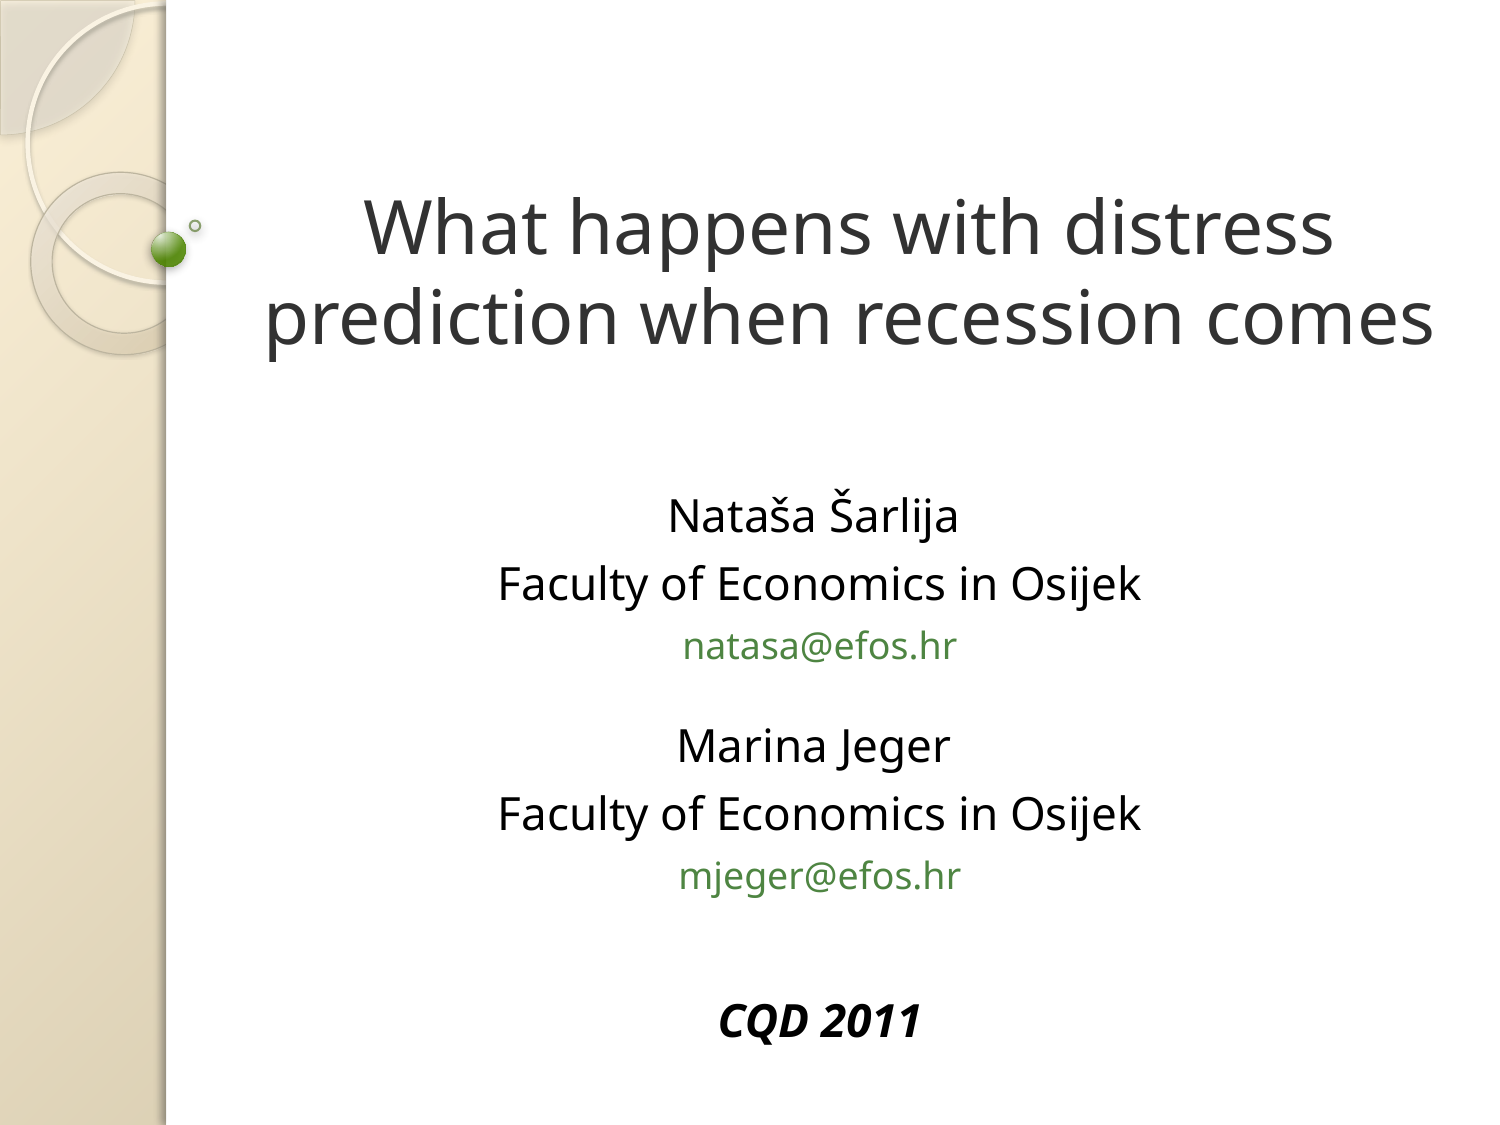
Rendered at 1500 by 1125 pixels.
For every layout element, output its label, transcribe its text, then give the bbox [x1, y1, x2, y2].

title What happens with distress prediction when recession comes [242, 125, 1458, 367]
subtitle Nataša Šarlija Faculty of Economics in Osijek natasa@efos.hr Marina Jeger Faculty of Economics in Osijek mjeger@efos.hr CQD 2011 [194, 479, 1446, 1106]
